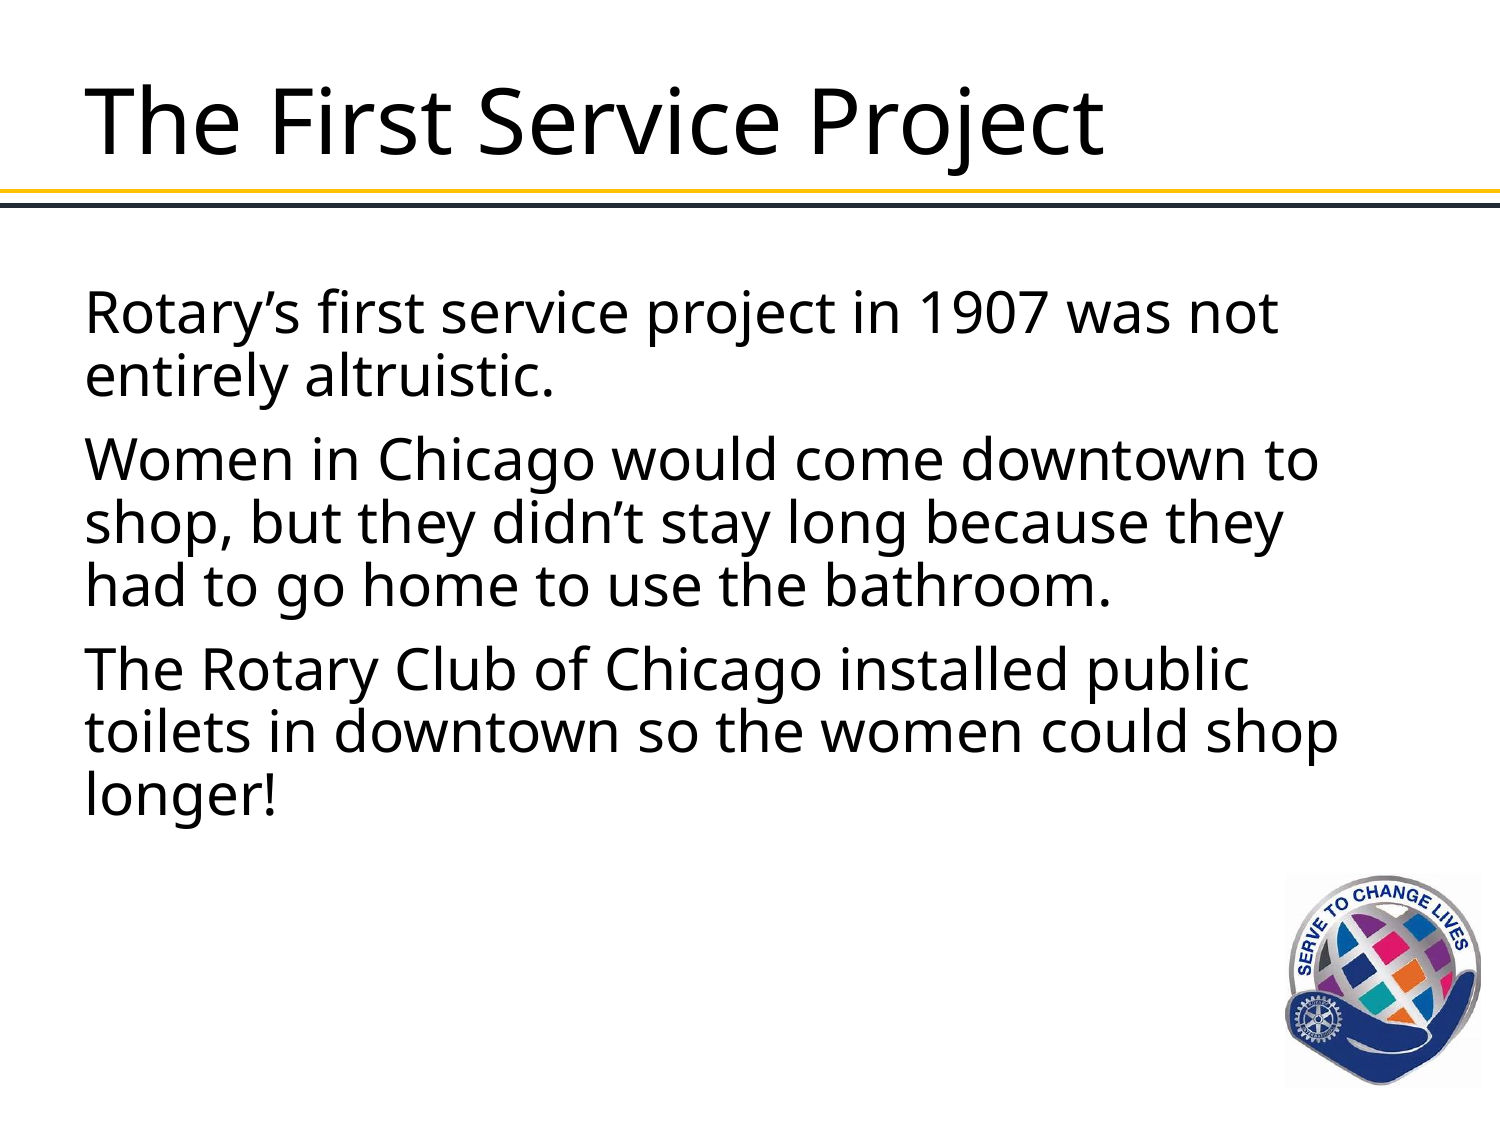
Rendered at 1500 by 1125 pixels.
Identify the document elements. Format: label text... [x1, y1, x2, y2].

list Rotary’s first service project in 1907 was not entirely altruistic. Women in Chicago would come downtown to shop, but they didn’t stay long because they had to go home to use the bathroom. The Rotary Club of Chicago installed public toilets in downtown so the women could shop longer! [69, 275, 1363, 990]
title The First Service Project [69, 16, 1363, 234]
picture [1285, 873, 1481, 1088]
